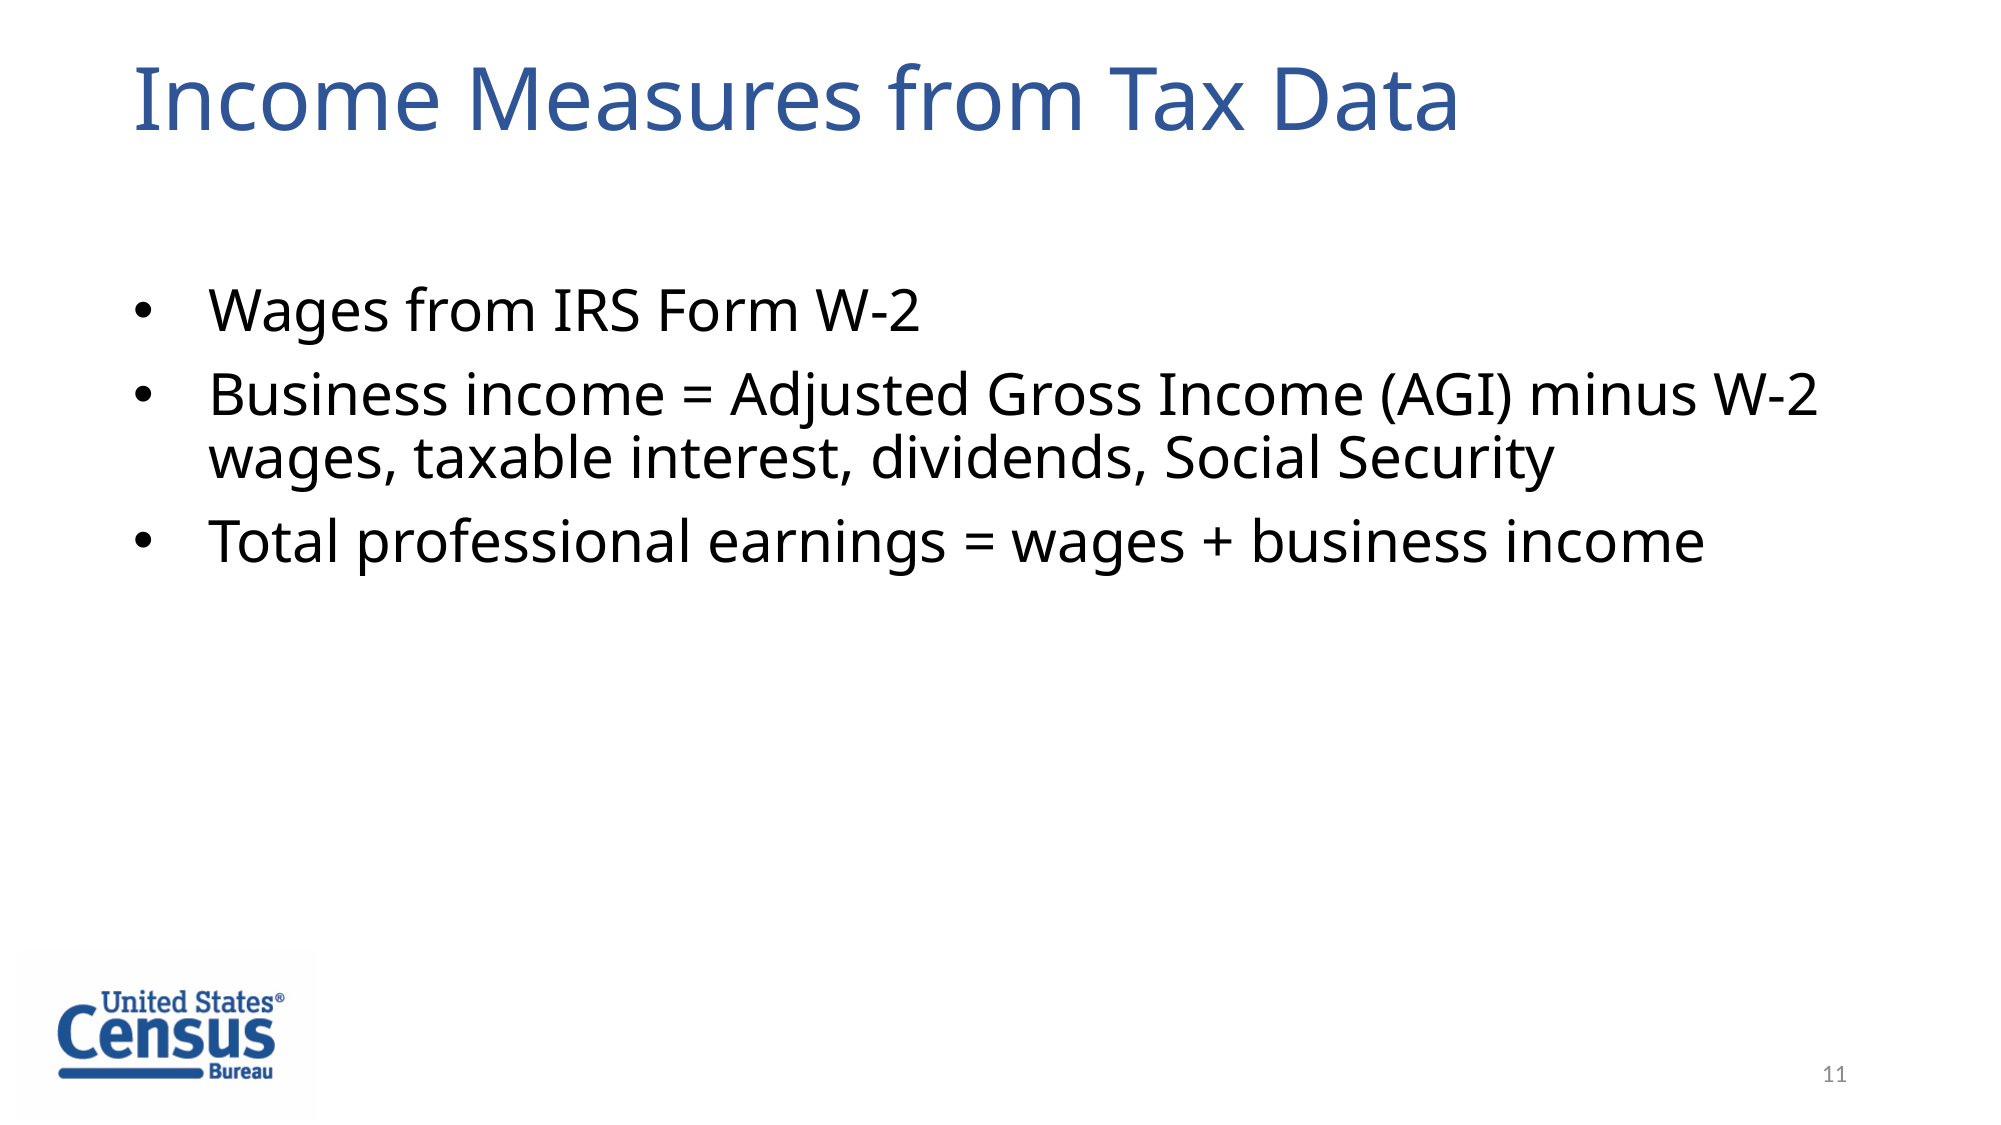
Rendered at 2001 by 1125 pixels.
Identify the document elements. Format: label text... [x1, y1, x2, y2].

text_box Wages from IRS Form W-2 Business income = Adjusted Gross Income (AGI) minus W-2 wages, taxable interest, dividends, Social Security Total professional earnings = wages + business income [118, 274, 1844, 988]
slide_number 11 [1412, 1042, 1863, 1103]
text_box Income Measures from Tax Data [118, 0, 1844, 157]
picture [18, 950, 316, 1120]
